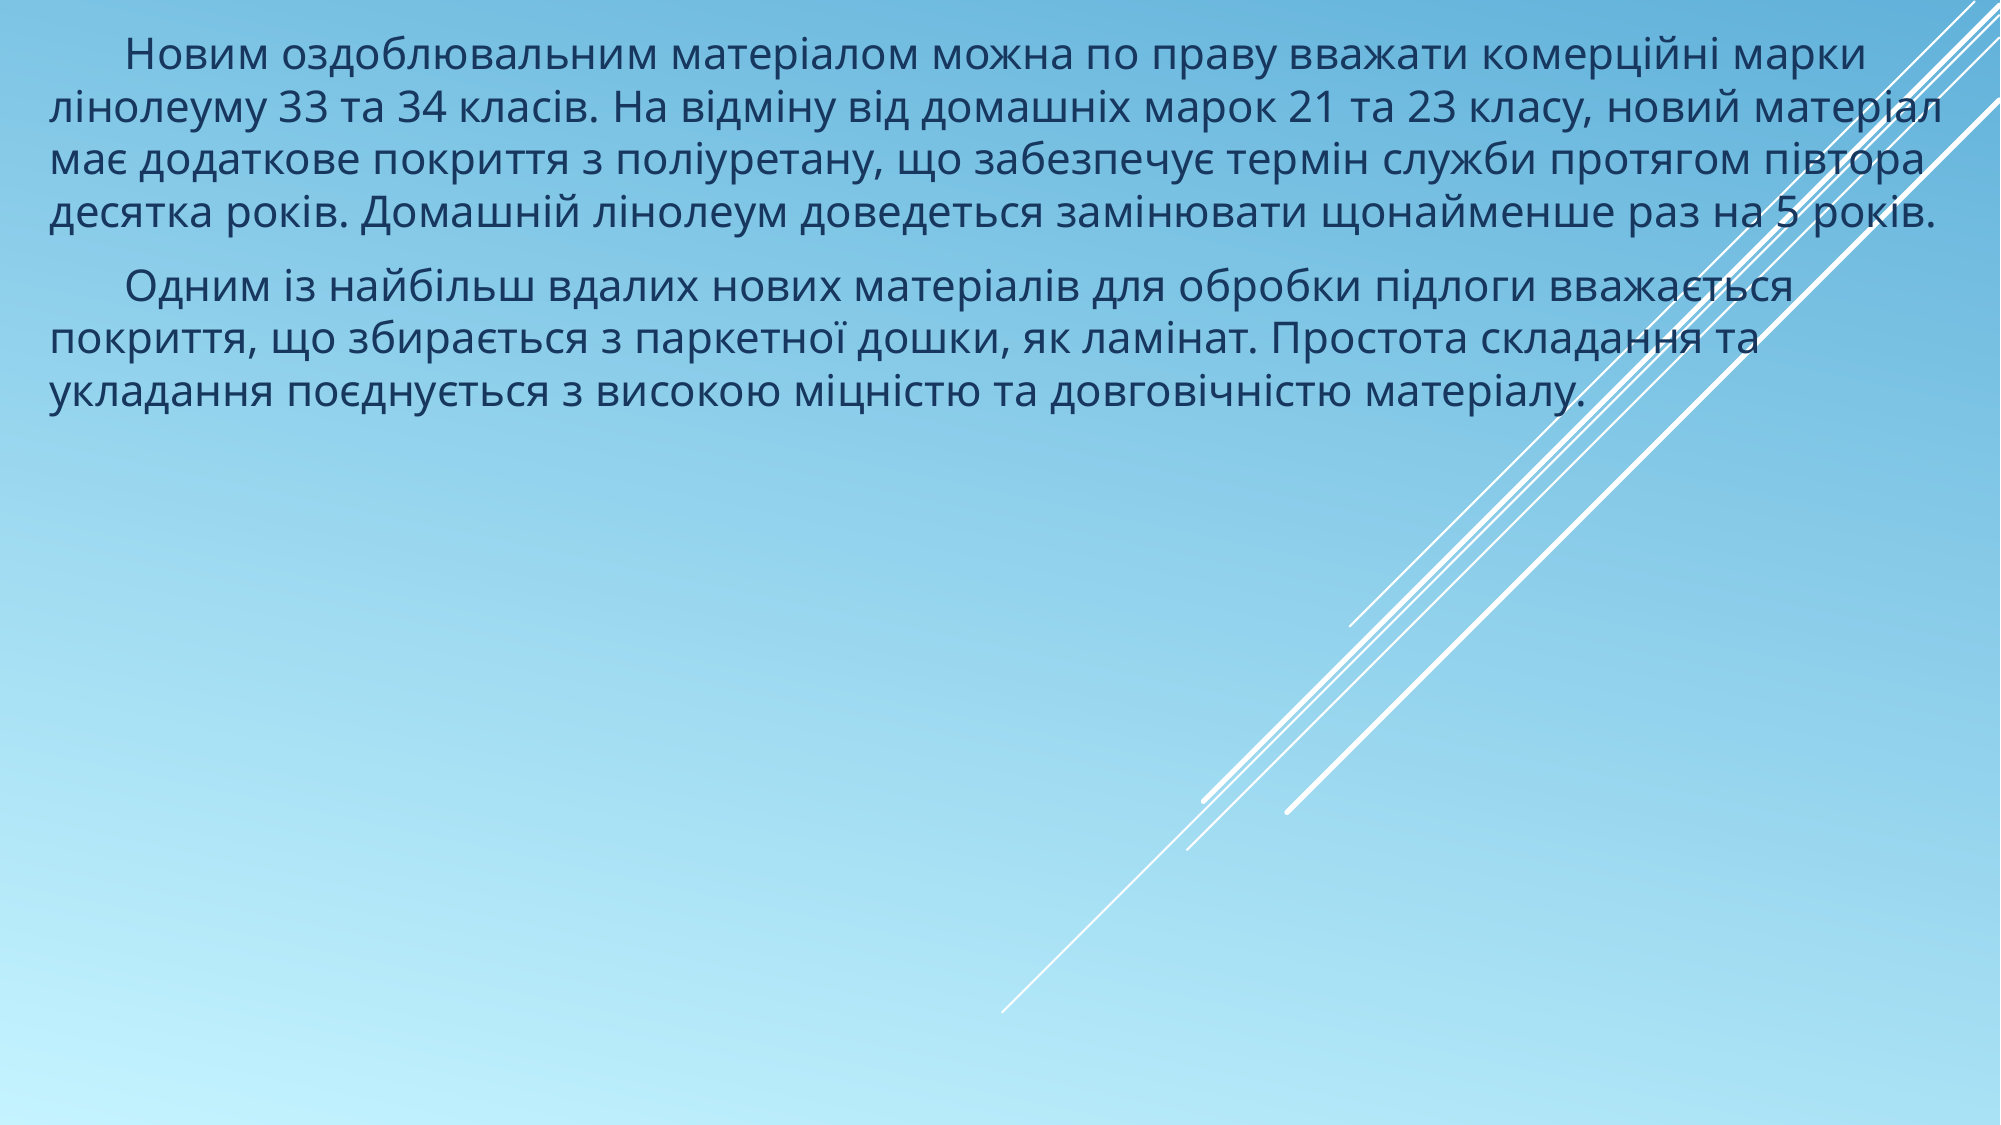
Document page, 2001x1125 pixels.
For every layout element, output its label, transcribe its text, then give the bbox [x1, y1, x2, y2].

subtitle Новим оздоблювальним матеріалом можна по праву вважати комерційні марки лінолеуму 33 та 34 класів. На відміну від домашніх марок 21 та 23 класу, новий матеріал має додаткове покриття з поліуретану, що забезпечує термін служби протягом півтора десятка років. Домашній лінолеум доведеться замінювати щонайменше раз на 5 років. Одним із найбільш вдалих нових матеріалів для обробки підлоги вважається покриття, що збирається з паркетної дошки, як ламінат. Простота складання та укладання поєднується з високою міцністю та довговічністю матеріалу. [34, 18, 1978, 1097]
